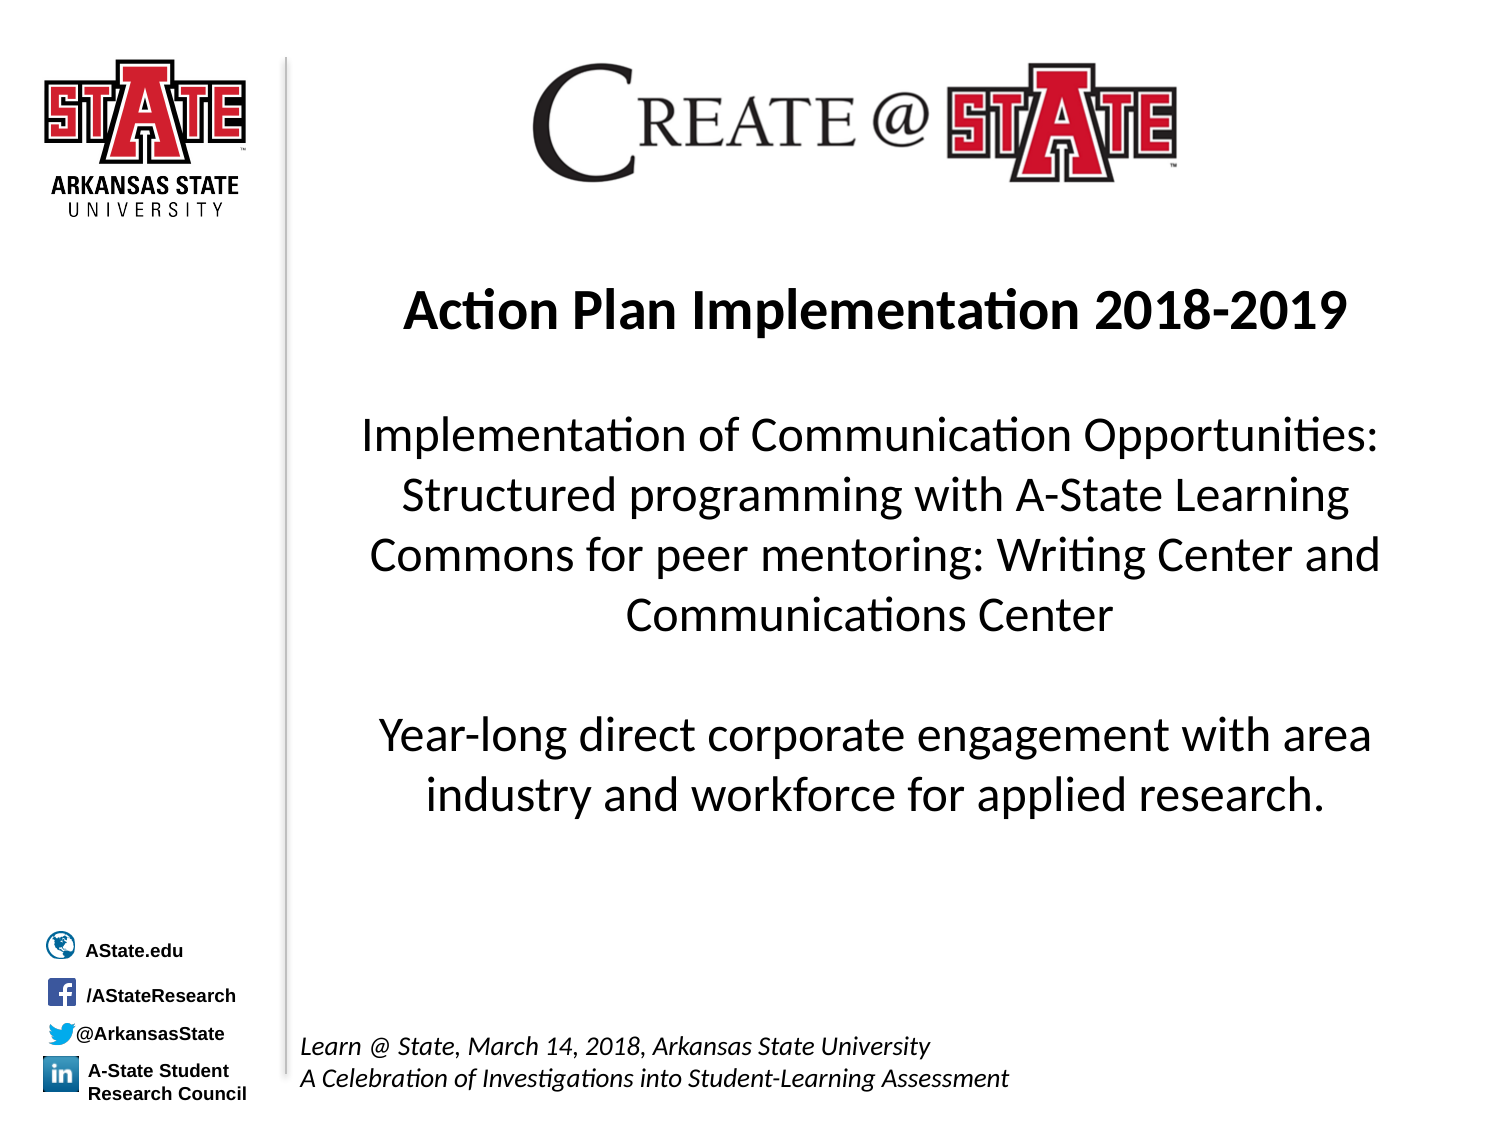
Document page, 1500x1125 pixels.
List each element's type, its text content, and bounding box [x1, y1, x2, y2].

text_box /AStateResearch [71, 975, 252, 1014]
picture [46, 951, 53, 959]
picture [49, 937, 73, 957]
picture [46, 930, 58, 940]
picture [43, 1086, 79, 1092]
text_box Action Plan Implementation 2018-2019 Implementation of Communication Opportunities: Structured programming with A-State Learning Commons for peer mentoring: Writing Center and Communications Center Year-long direct corporate engagement with area industry and workforce for applied research. [297, 264, 1454, 949]
text_box A-State Student Research Council [73, 1051, 262, 1112]
text_box AState.edu [70, 931, 199, 969]
text_box Learn @ State, March 14, 2018, Arkansas State University A Celebration of Investigations into Student-Learning Assessment [285, 1020, 1372, 1125]
text_box @ArkansasState [87, 1014, 240, 1051]
picture [479, 41, 1231, 196]
picture [38, 1011, 85, 1083]
picture [47, 978, 76, 1007]
picture [64, 930, 75, 938]
picture [42, 57, 248, 218]
